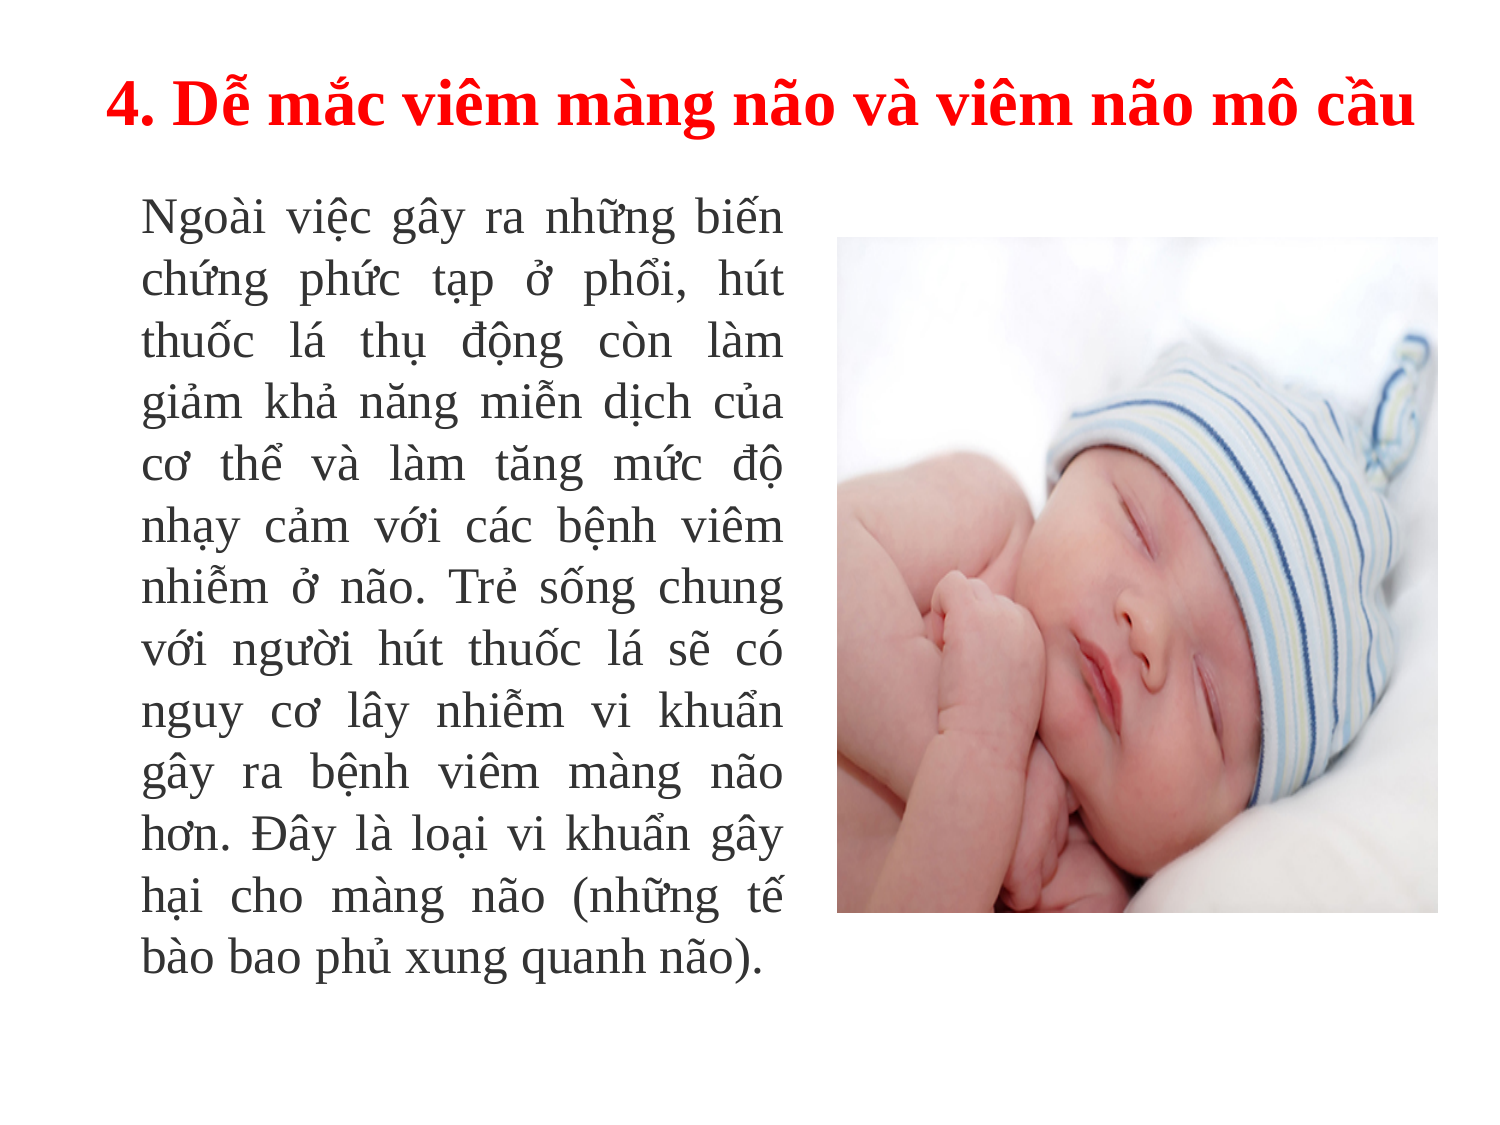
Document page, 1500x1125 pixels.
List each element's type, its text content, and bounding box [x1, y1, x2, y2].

title 4. Dễ mắc viêm màng não và viêm não mô cầu [87, 87, 1438, 200]
list Ngoài việc gây ra những biến chứng phức tạp ở phổi, hút thuốc lá thụ động còn làm giảm khả năng miễn dịch của cơ thể và làm tăng mức độ nhạy cảm với các bệnh viêm nhiễm ở não. Trẻ sống chung với người hút thuốc lá sẽ có nguy cơ lây nhiễm vi khuẩn gây ra bệnh viêm màng não hơn. Đây là loại vi khuẩn gây hại cho màng não (những tế bào bao phủ xung quanh não). [75, 174, 800, 1005]
picture [837, 237, 1438, 913]
